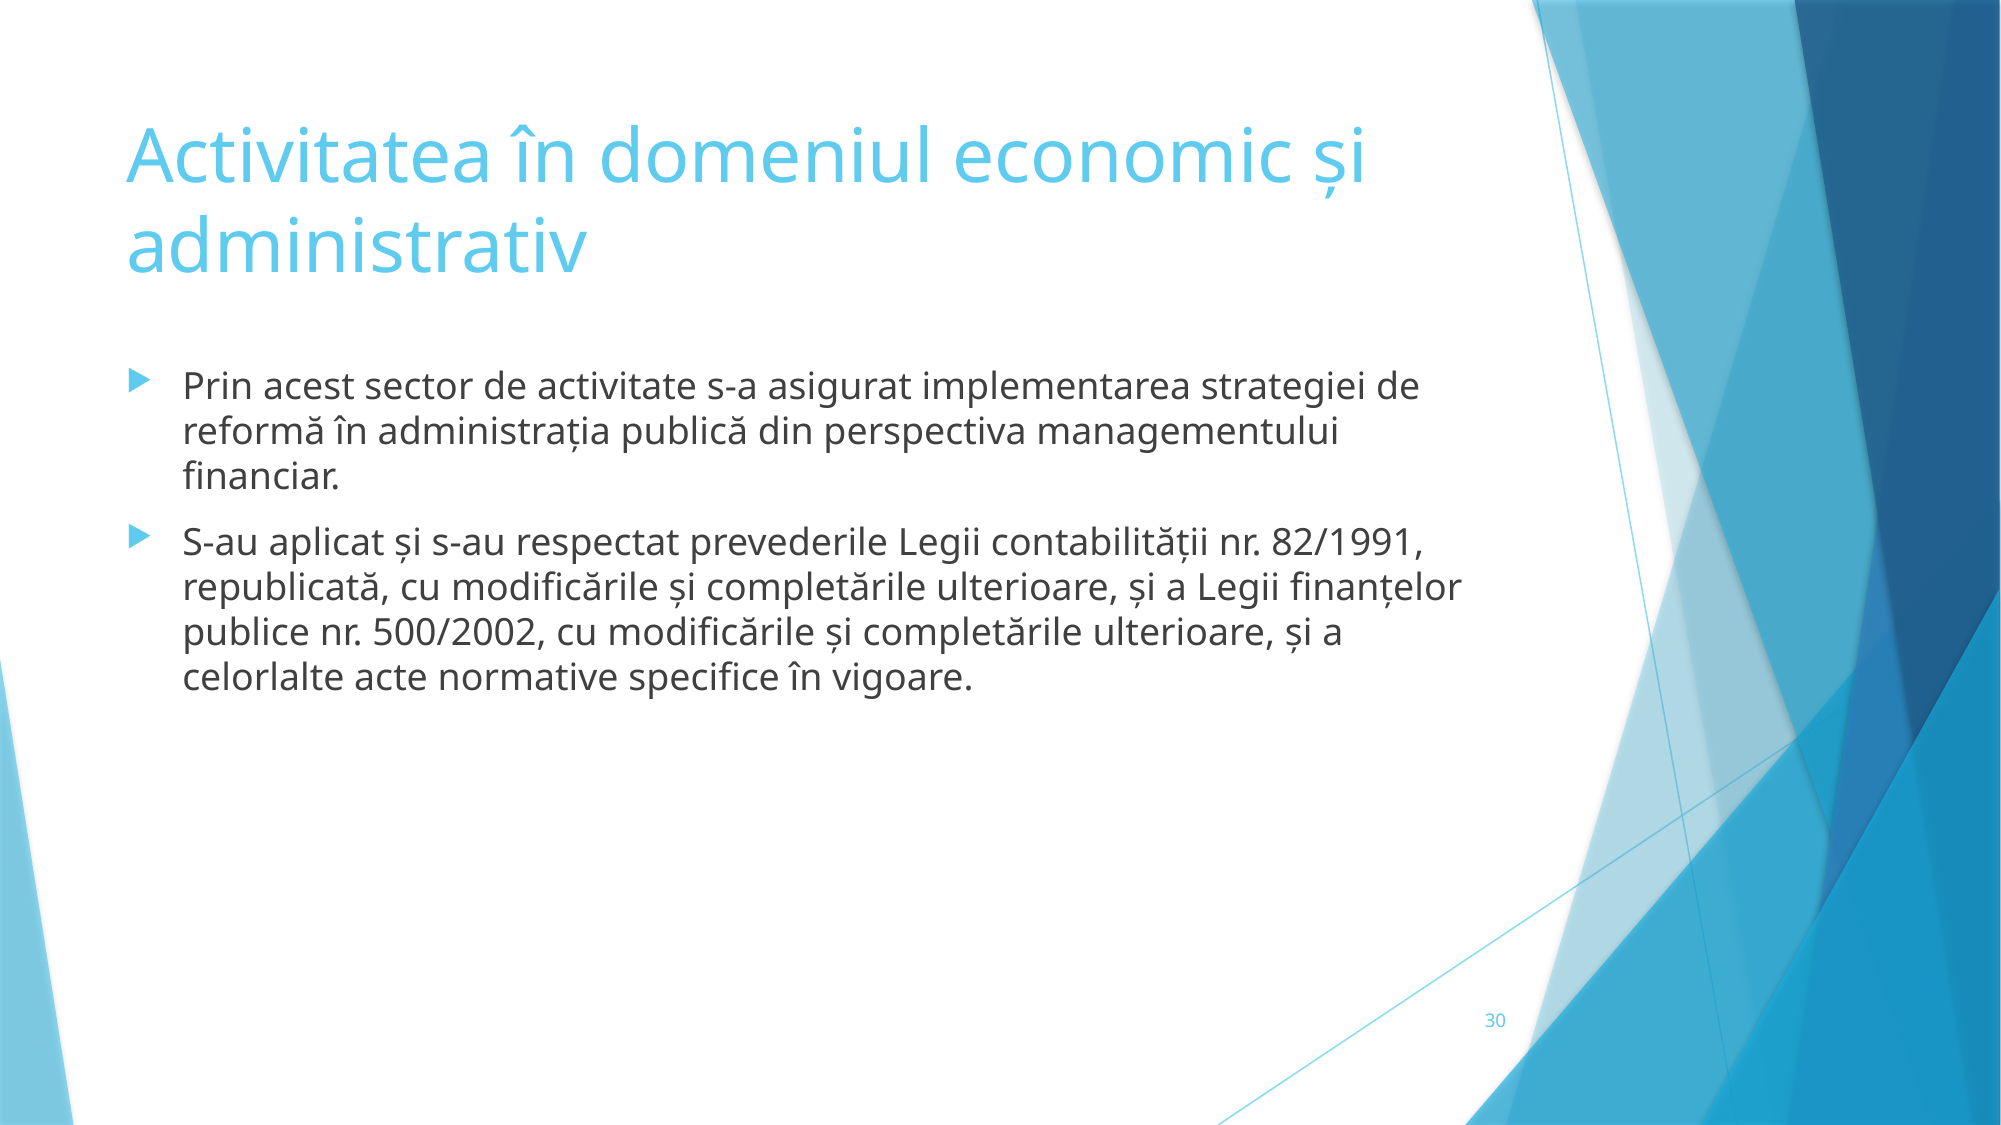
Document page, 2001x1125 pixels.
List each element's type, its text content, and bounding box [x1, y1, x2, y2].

list Prin acest sector de activitate s-a asigurat implementarea strategiei de reformă în administrația publică din perspectiva managementului financiar. S-au aplicat și s-au respectat prevederile Legii contabilității nr. 82/1991, republicată, cu modificările și completările ulterioare, și a Legii finanțelor publice nr. 500/2002, cu modificările și completările ulterioare, și a celorlalte acte normative specifice în vigoare. [111, 354, 1522, 992]
title Activitatea în domeniul economic și administrativ [111, 99, 1522, 317]
slide_number 30 [1409, 991, 1522, 1051]
